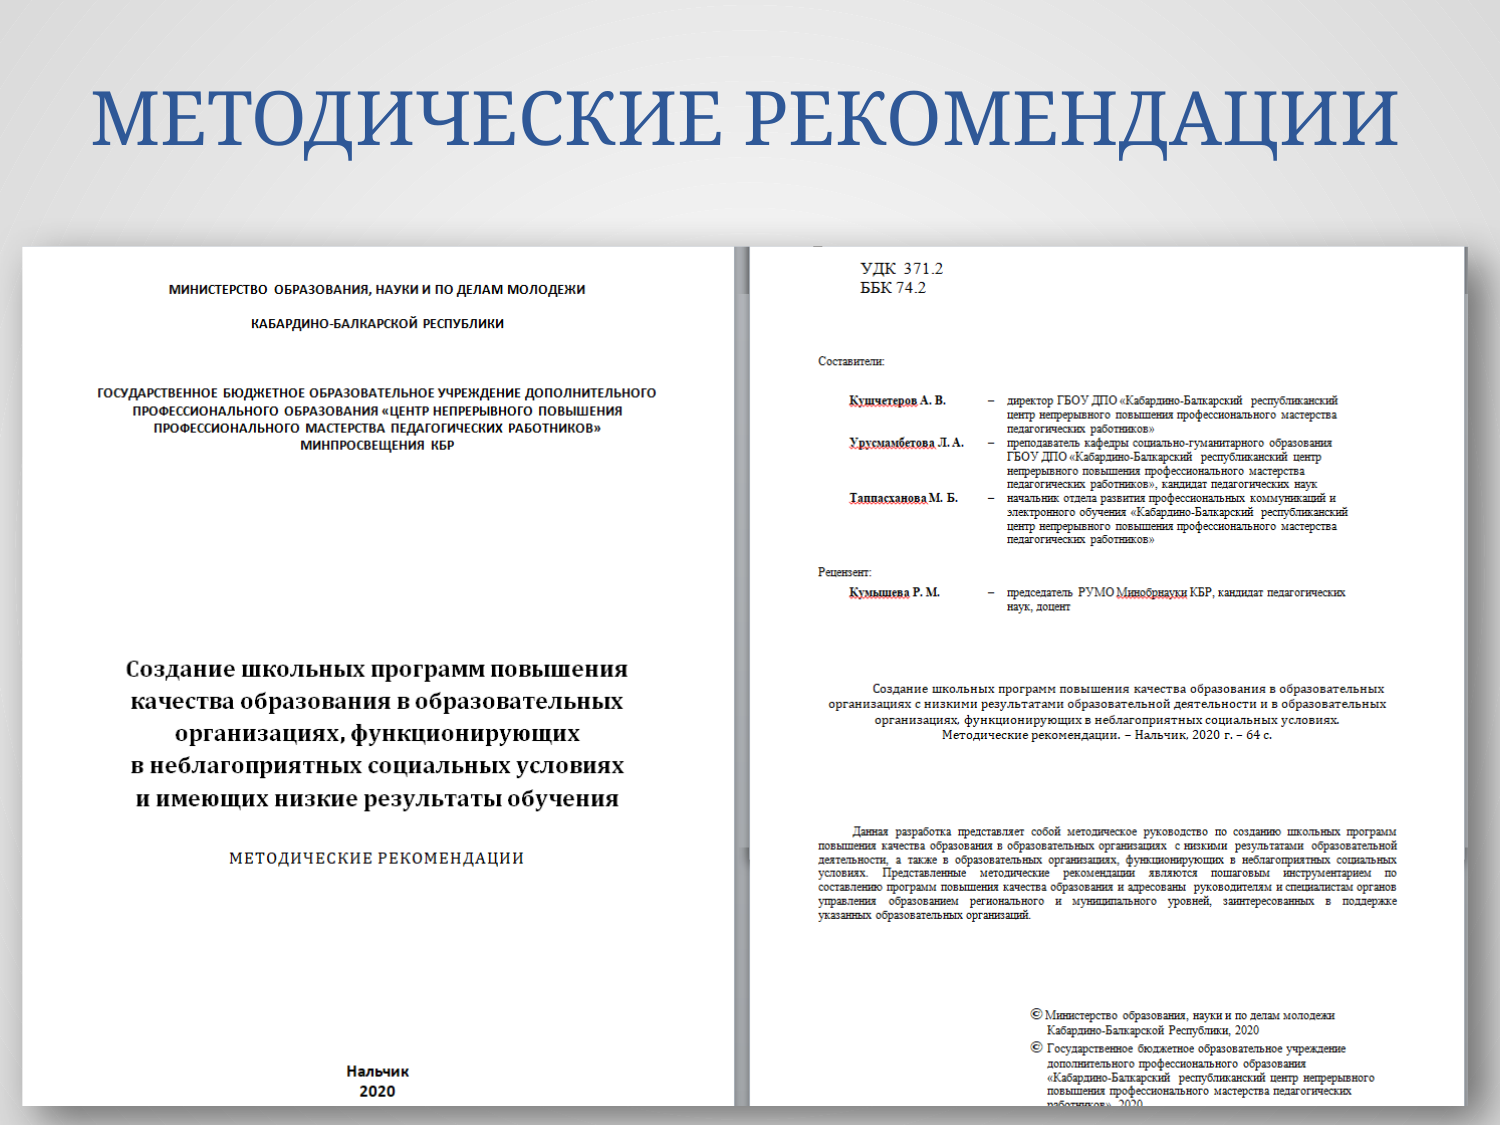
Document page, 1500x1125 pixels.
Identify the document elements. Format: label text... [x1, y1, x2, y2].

picture [22, 245, 1469, 1107]
title МЕТОДИЧЕСКИЕ РЕКОМЕНДАЦИИ [42, 30, 1468, 168]
